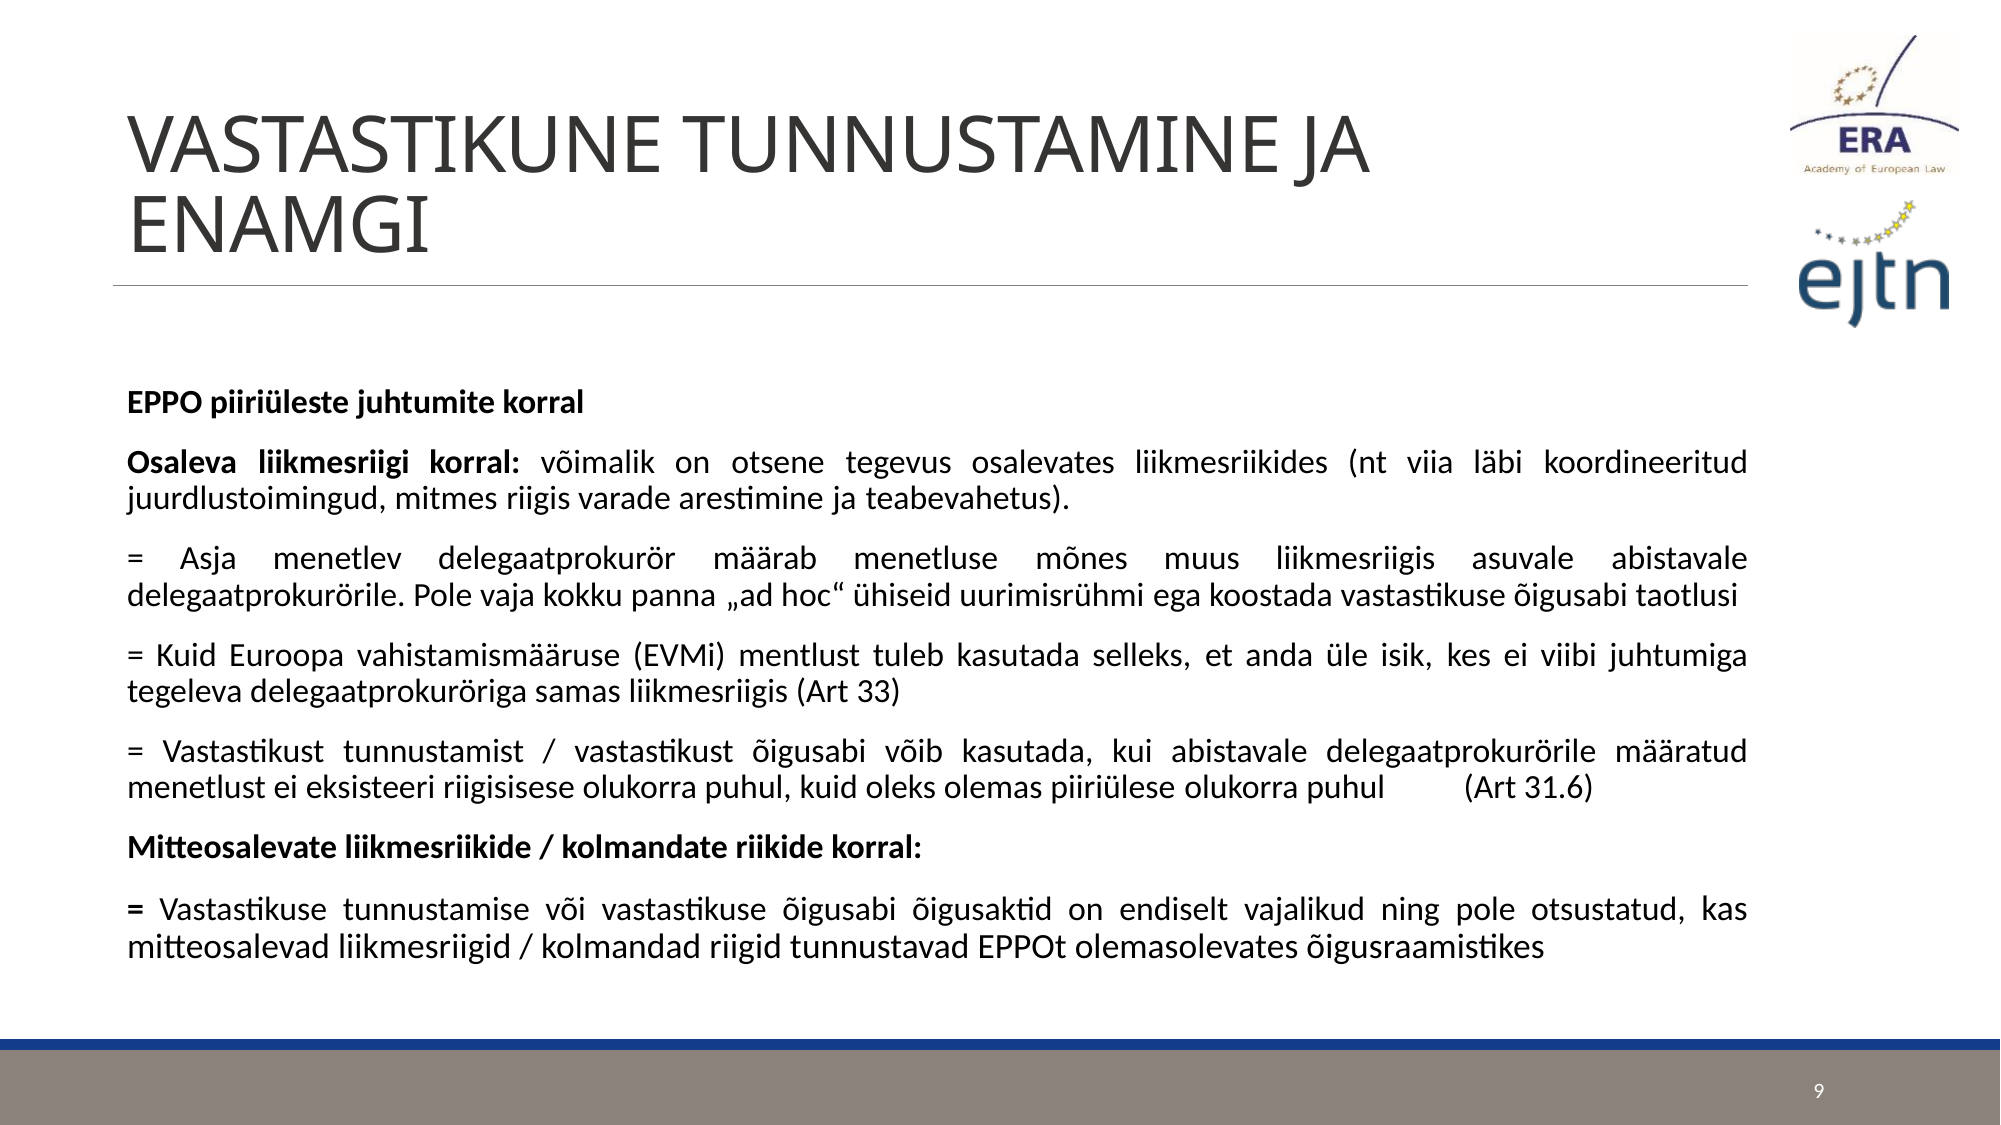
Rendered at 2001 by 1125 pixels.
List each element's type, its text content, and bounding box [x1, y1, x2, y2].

picture [1799, 199, 1949, 328]
slide_number 9 [1624, 1059, 1840, 1120]
picture [1790, 35, 1959, 175]
list EPPO piiriüleste juhtumite korral Osaleva liikmesriigi korral: võimalik on otsene tegevus osalevates liikmesriikides (nt viia läbi koordineeritud juurdlustoimingud, mitmes riigis varade arestimine ja teabevahetus). = Asja menetlev delegaatprokurör määrab menetluse mõnes muus liikmesriigis asuvale abistavale delegaatprokurörile. Pole vaja kokku panna „ad hoc“ ühiseid uurimisrühmi ega koostada vastastikuse õigusabi taotlusi = Kuid Euroopa vahistamismääruse (EVMi) mentlust tuleb kasutada selleks, et anda üle isik, kes ei viibi juhtumiga tegeleva delegaatprokuröriga samas liikmesriigis (Art 33) = Vastastikust tunnustamist / vastastikust õigusabi võib kasutada, kui abistavale delegaatprokurörile määratud menetlust ei eksisteeri riigisisese olukorra puhul, kuid oleks olemas piiriülese olukorra puhul (Art 31.6) Mitteosalevate liikmesriikide / kolmandate riikide korral: = Vastastikuse tunnustamise või vastastikuse õigusabi õigusaktid on endiselt vajalikud ning pole otsustatud, kas mitteosalevad liikmesriigid / kolmandad riigid tunnustavad EPPOt olemasolevates õigusraamistikes [112, 312, 1748, 1013]
title VASTASTIKUNE TUNNUSTAMINE JA ENAMGI [112, 38, 1578, 277]
